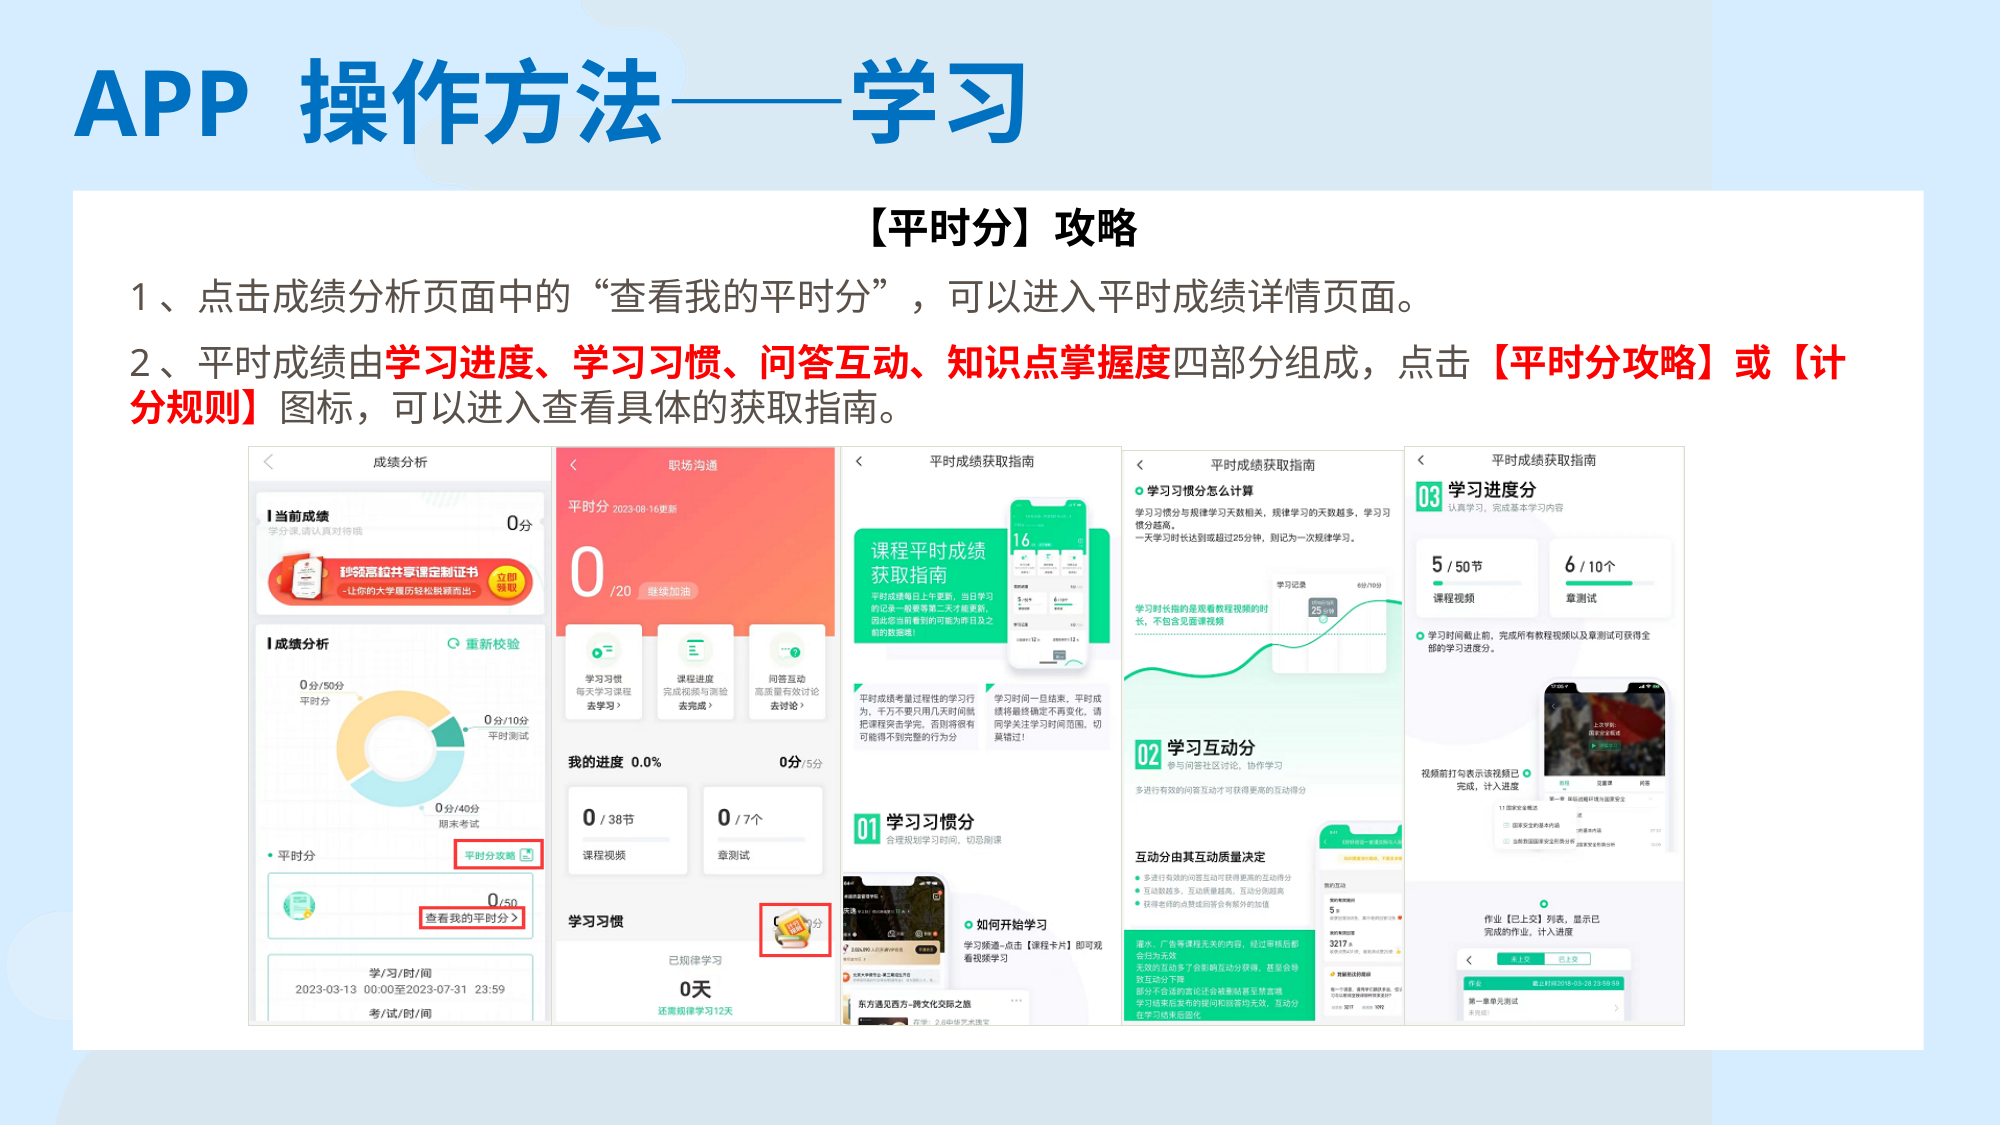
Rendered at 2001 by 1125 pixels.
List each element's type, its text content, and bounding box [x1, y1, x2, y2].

text_box [72, 190, 1925, 1051]
text_box APP 操作方法——学习 [59, 37, 1080, 163]
text_box 【平时分】攻略 1、点击成绩分析页面中的“查看我的平时分”，可以进入平时成绩详情页面。 2、平时成绩由学习进度、学习习惯、问答互动、知识点掌握度四部分组成，点击【平时分攻略】或【计分规则】图标，可以进入查看具体的获取指南。 [114, 194, 1870, 437]
picture [248, 446, 1685, 1026]
